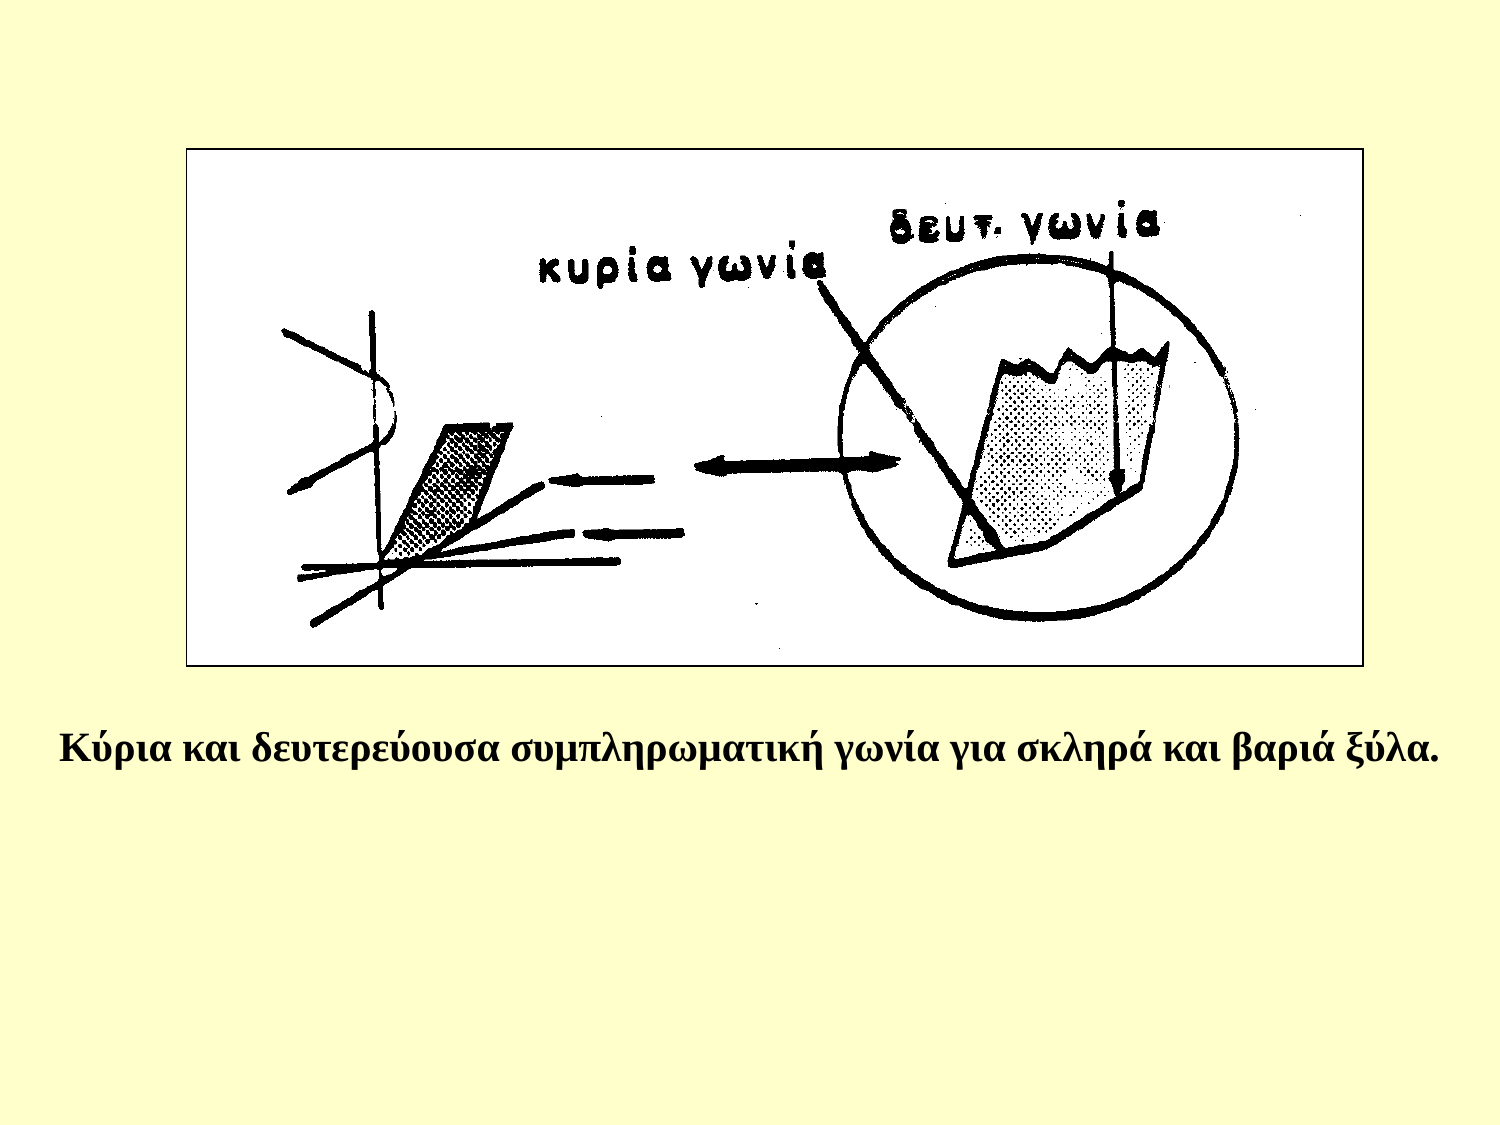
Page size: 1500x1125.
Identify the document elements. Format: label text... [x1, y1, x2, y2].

picture [187, 149, 1363, 666]
text_box Κύρια και δευτερεύουσα συμπληρωματική γωνία για σκληρά και βαριά ξύλα. [0, 712, 1500, 828]
